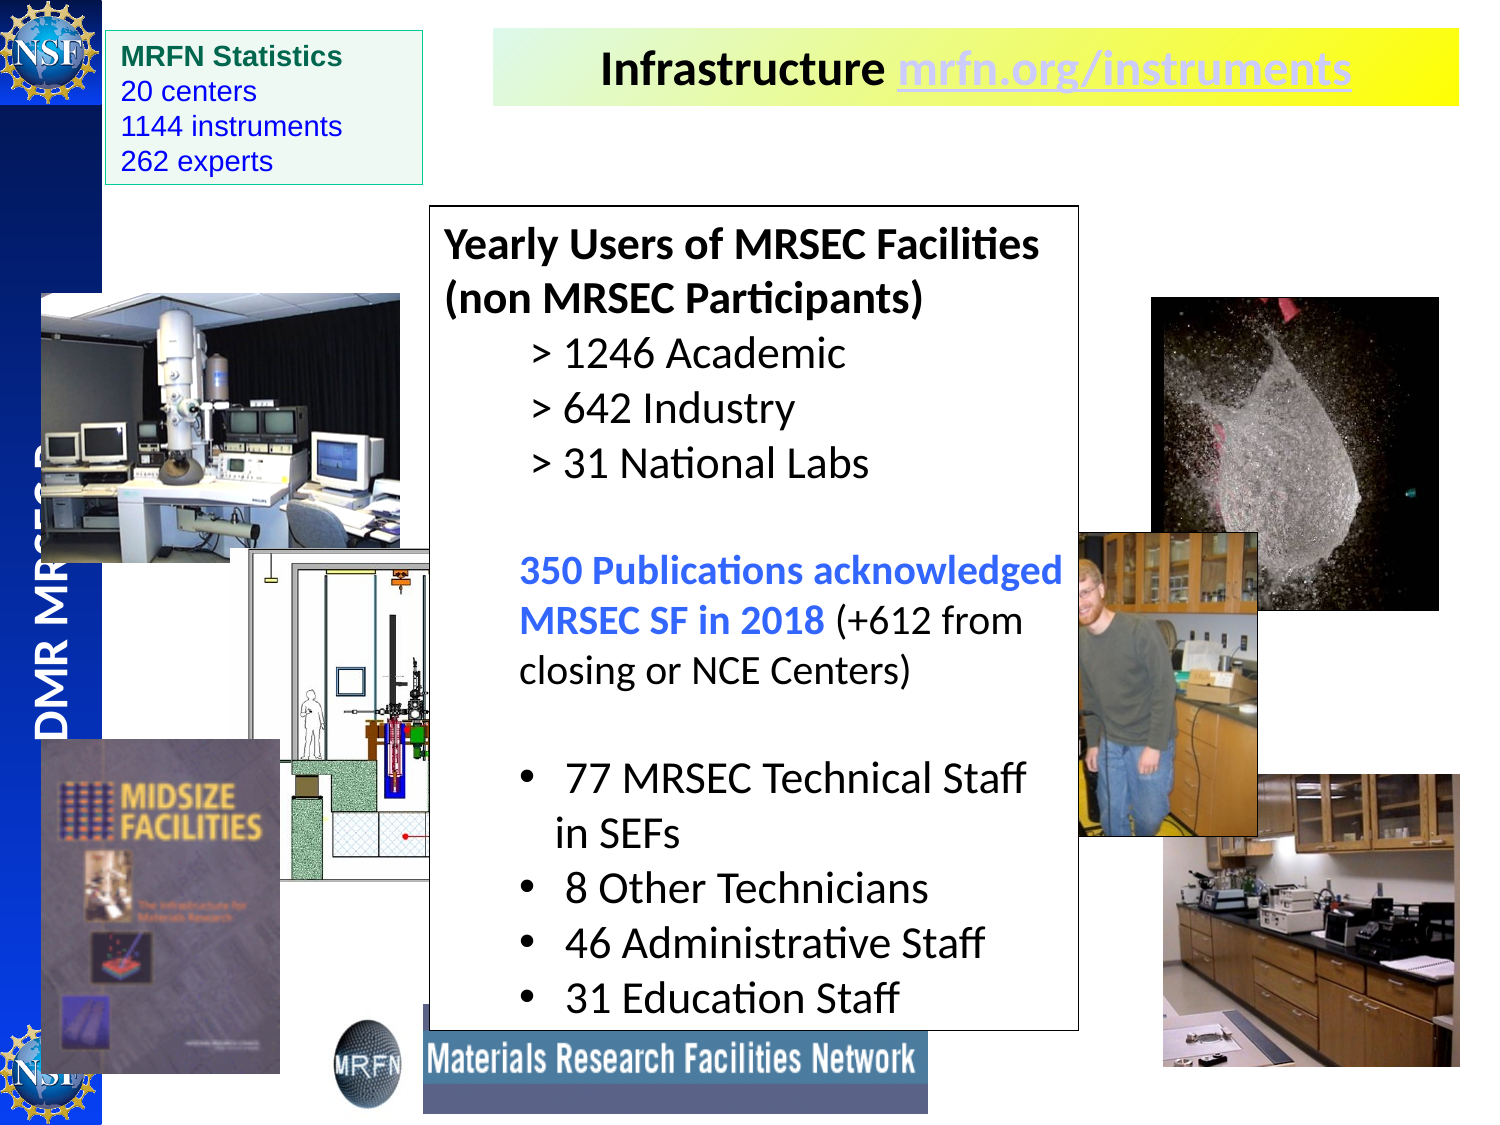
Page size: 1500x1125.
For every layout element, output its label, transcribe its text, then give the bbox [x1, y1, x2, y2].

title Infrastructure mrfn.org/instruments [493, 28, 1460, 106]
picture [40, 293, 400, 563]
picture [631, 290, 1460, 1068]
text_box Yearly Users of MRSEC Facilities (non MRSEC Participants) > 1246 Academic > 642 Industry > 31 National Labs 350 Publications acknowledged MRSEC SF in 2018 (+612 from closing or NCE Centers) 77 MRSEC Technical Staff in SEFs 8 Other Technicians 46 Administrative Staff 31 Education Staff [429, 205, 1079, 547]
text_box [312, 991, 1460, 1125]
picture [0, 0, 100, 105]
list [229, 548, 656, 882]
text_box MRFN Statistics 20 centers 1144 instruments 262 experts [105, 30, 423, 185]
text_box Yearly Users of MRSEC Facilities (non MRSEC Participants) > 1246 Academic > 642 Industry > 31 National Labs 350 Publications acknowledged MRSEC SF in 2018 (+612 from closing or NCE Centers) 77 MRSEC Technical Staff in SEFs 8 Other Technicians 46 Administrative Staff 31 Education Staff [429, 630, 1079, 990]
picture [0, 739, 280, 1125]
